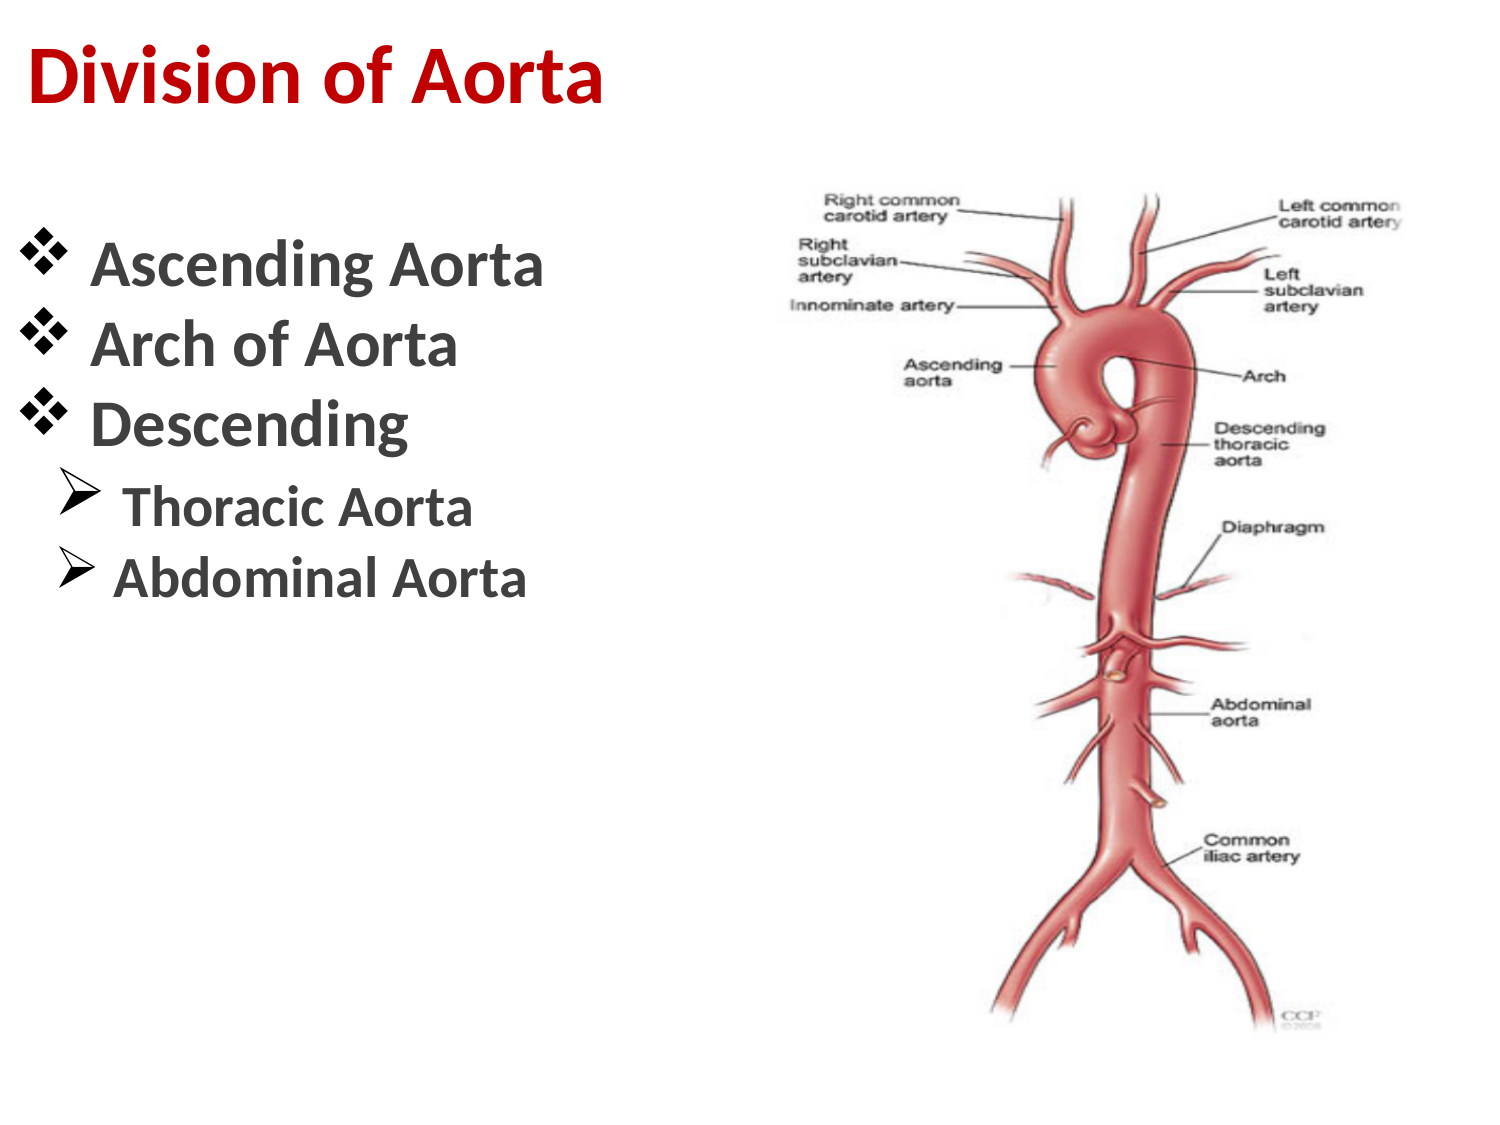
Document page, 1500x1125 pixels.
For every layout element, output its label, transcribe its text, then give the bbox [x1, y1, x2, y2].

picture [774, 174, 1413, 1040]
text_box Ascending Aorta Arch of Aorta Descending Thoracic Aorta Abdominal Aorta [0, 212, 764, 687]
text_box Division of Aorta [12, 12, 1488, 128]
